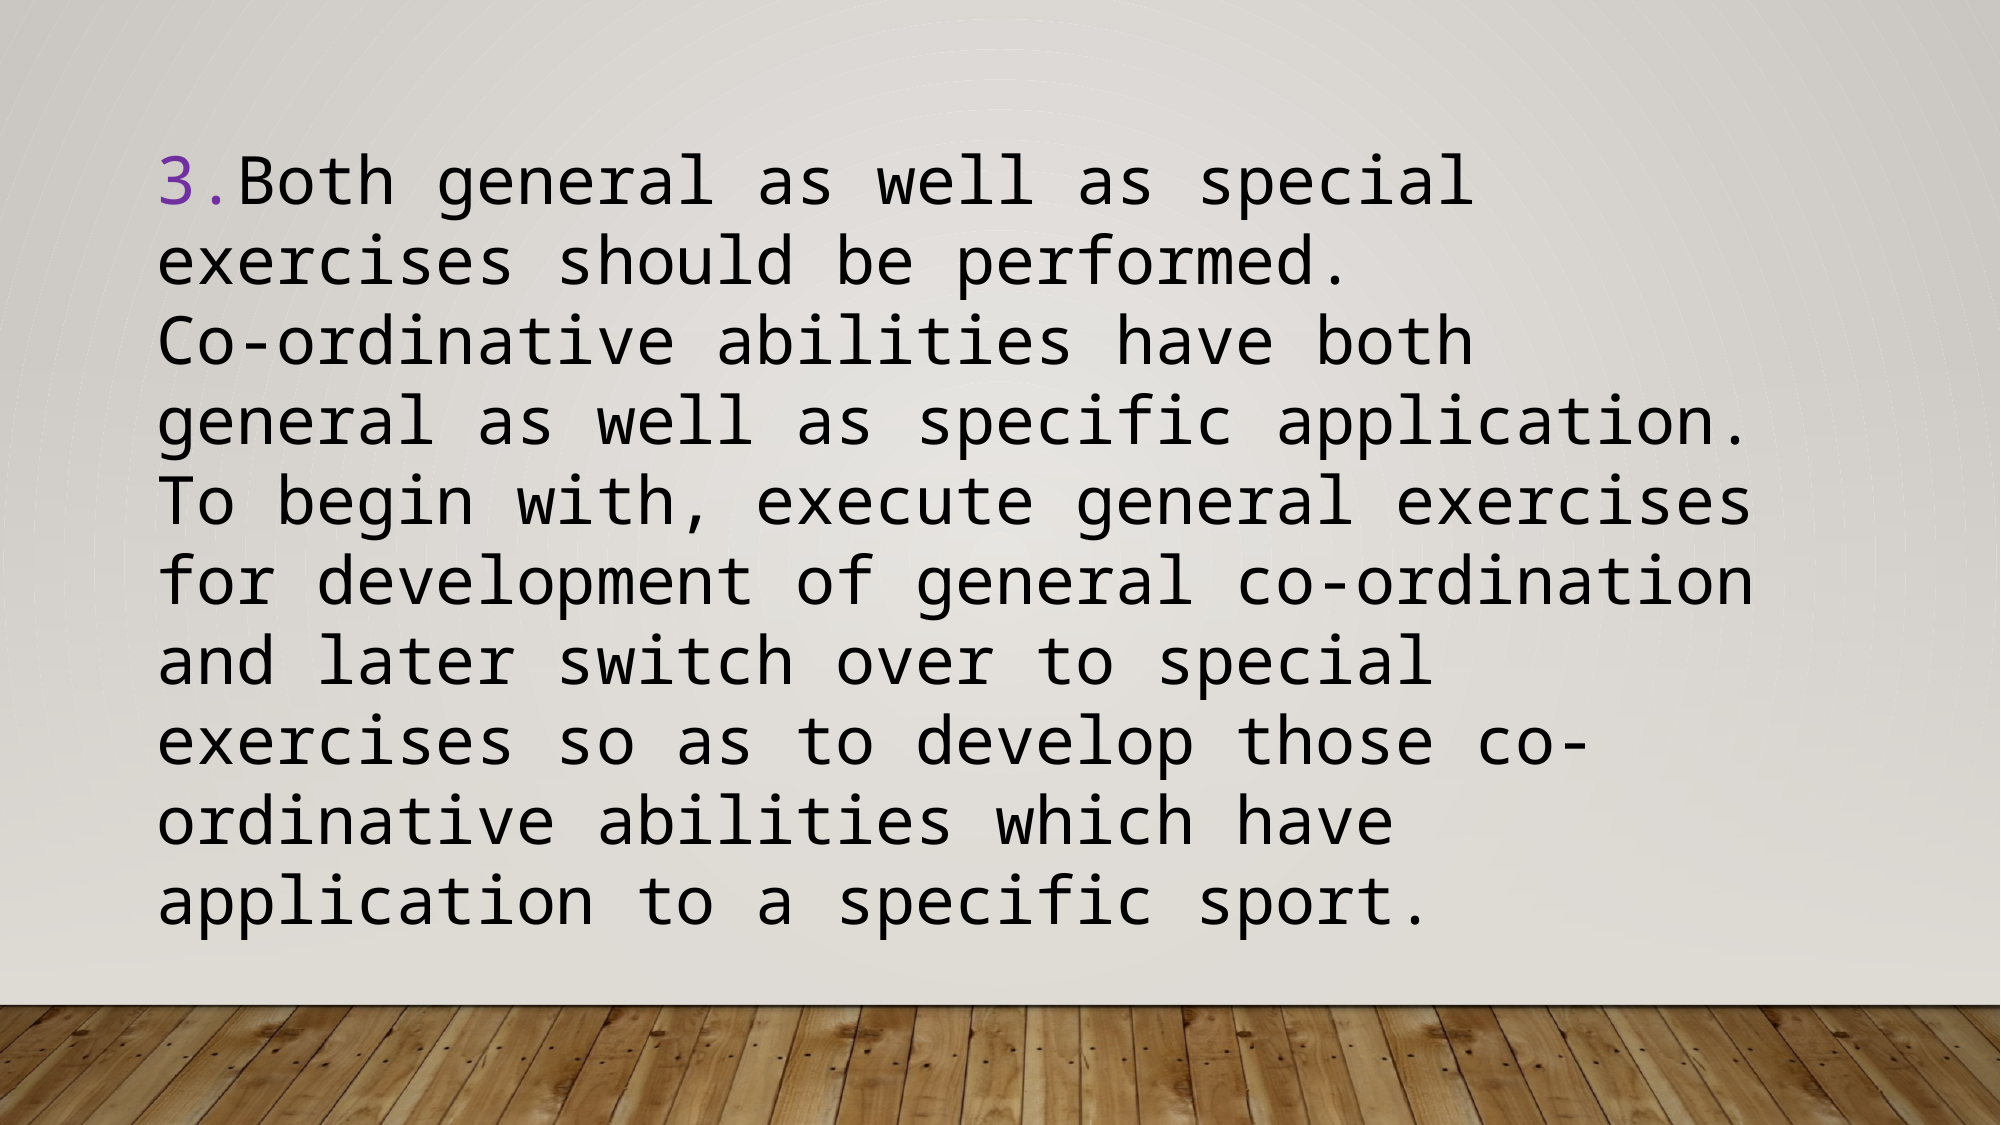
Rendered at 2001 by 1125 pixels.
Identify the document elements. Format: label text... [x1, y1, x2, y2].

picture [0, 1005, 2000, 1125]
text_box 3.Both general as well as special exercises should be performed. Co-ordinative abilities have both general as well as specific application. To begin with, execute general exercises for development of general co-ordination and later switch over to special exercises so as to develop those co-ordinative abilities which have application to a specific sport. [141, 130, 1807, 946]
